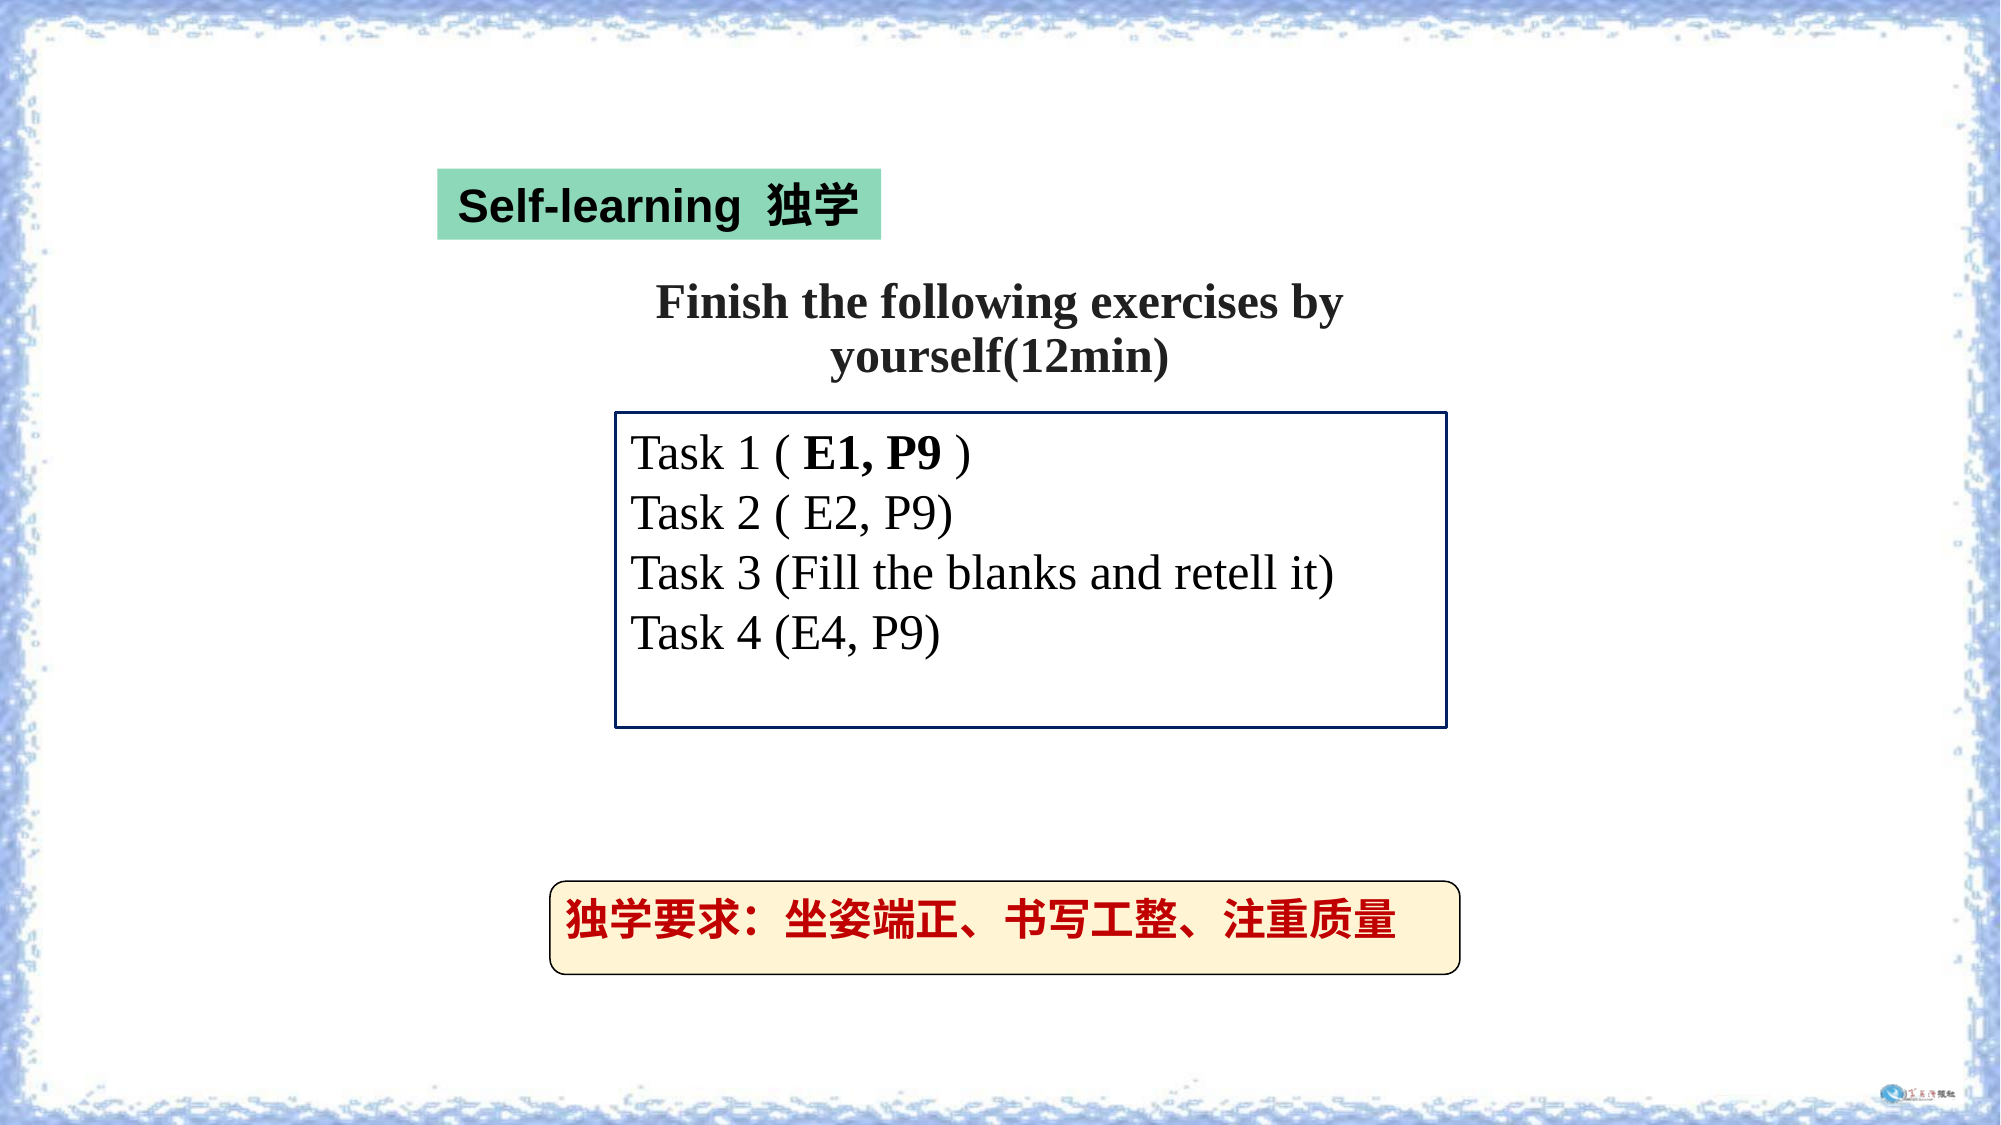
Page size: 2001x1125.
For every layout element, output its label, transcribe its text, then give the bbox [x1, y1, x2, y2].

picture [0, 0, 2001, 1125]
text_box Finish the following exercises by yourself(12min) [494, 271, 1506, 377]
text_box Self-learning 独学 [437, 168, 882, 240]
text_box 独学要求：坐姿端正、书写工整、注重质量 [549, 881, 1460, 975]
text_box Task 1 ( E1, P9 ) Task 2 ( E2, P9) Task 3 (Fill the blanks and retell it) Task 4 (E4, P9) [615, 412, 1447, 728]
